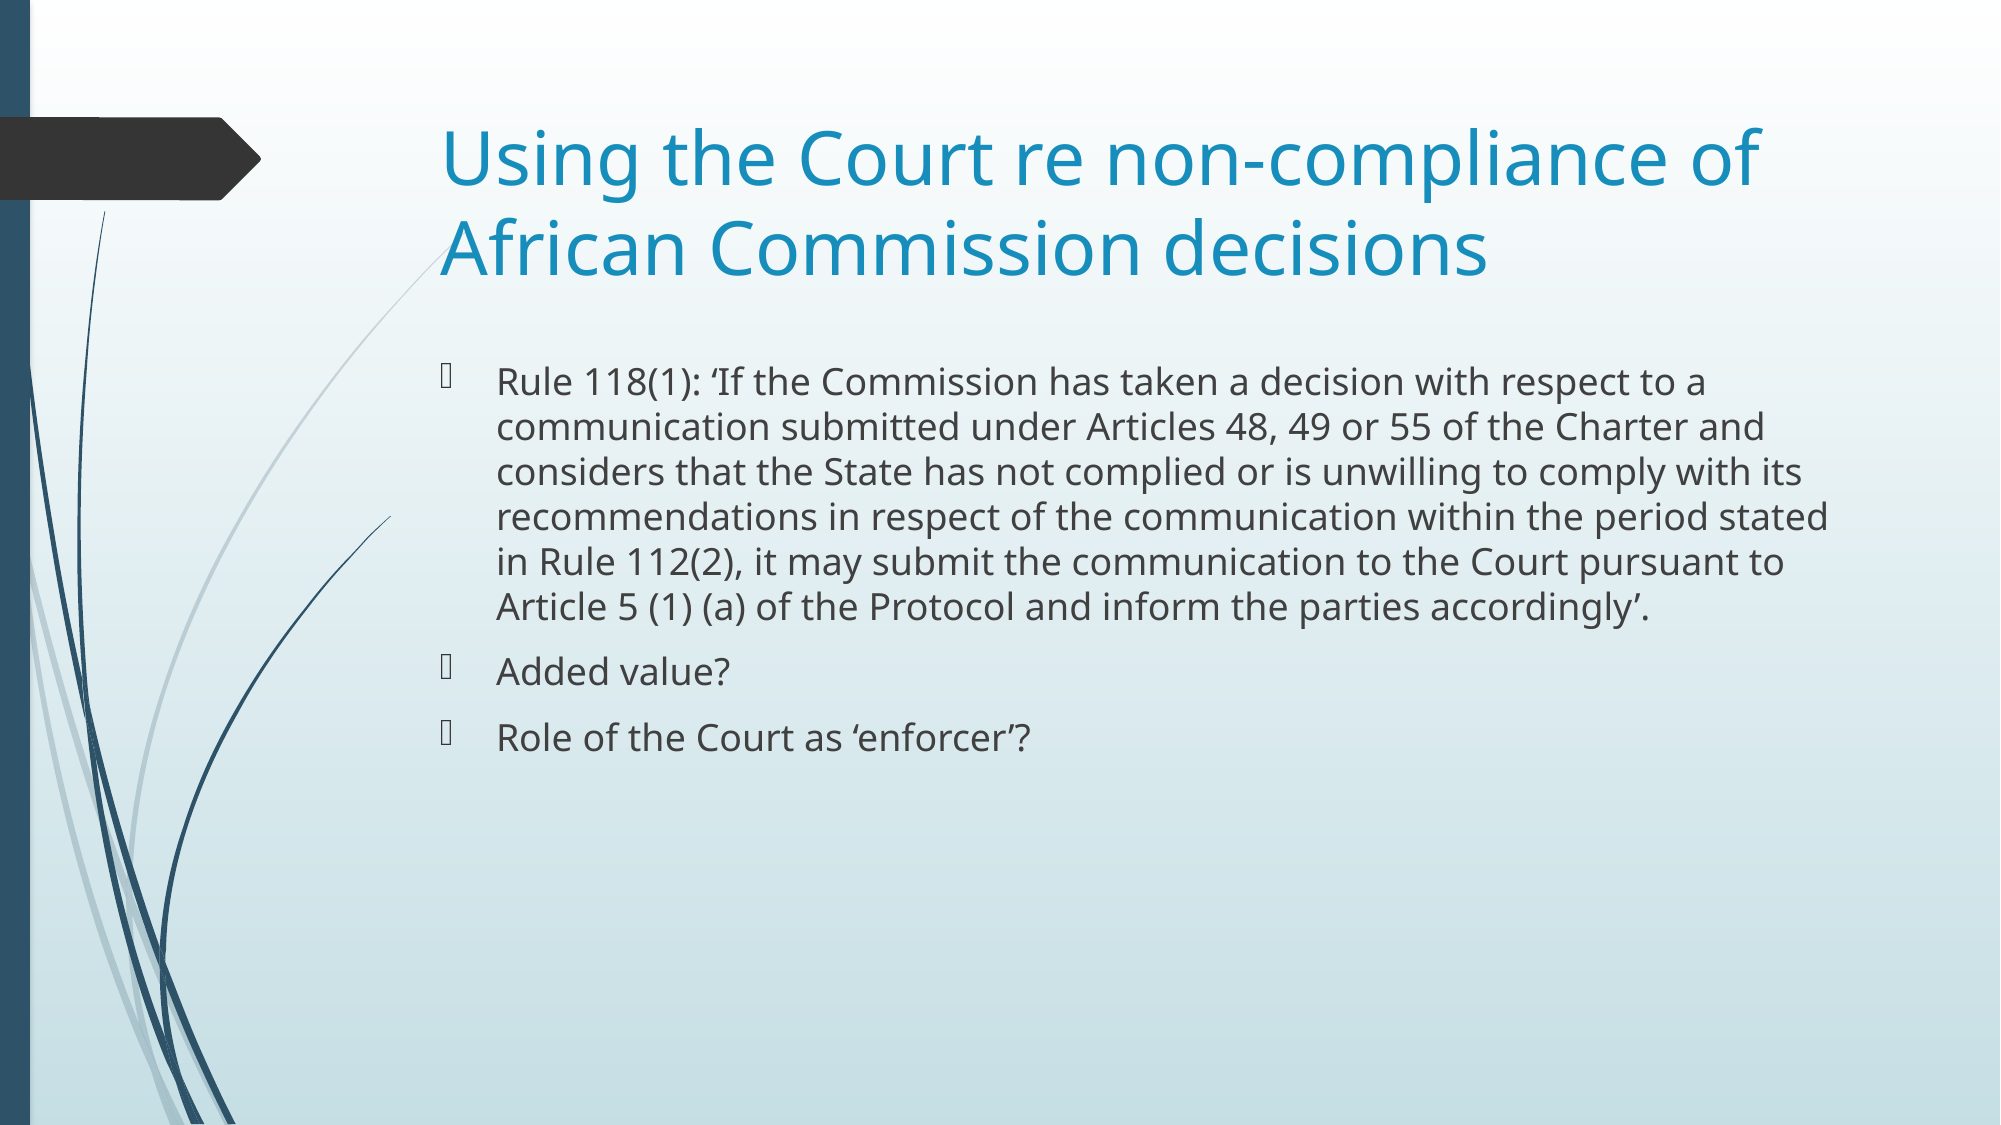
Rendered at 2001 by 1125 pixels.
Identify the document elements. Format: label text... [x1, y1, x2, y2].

title Using the Court re non-compliance of African Commission decisions [425, 102, 1888, 313]
list Rule 118(1): ‘If the Commission has taken a decision with respect to a communication submitted under Articles 48, 49 or 55 of the Charter and considers that the State has not complied or is unwilling to comply with its recommendations in respect of the communication within the period stated in Rule 112(2), it may submit the communication to the Court pursuant to Article 5 (1) (a) of the Protocol and inform the parties accordingly’. Added value? Role of the Court as ‘enforcer’? [424, 350, 1888, 970]
